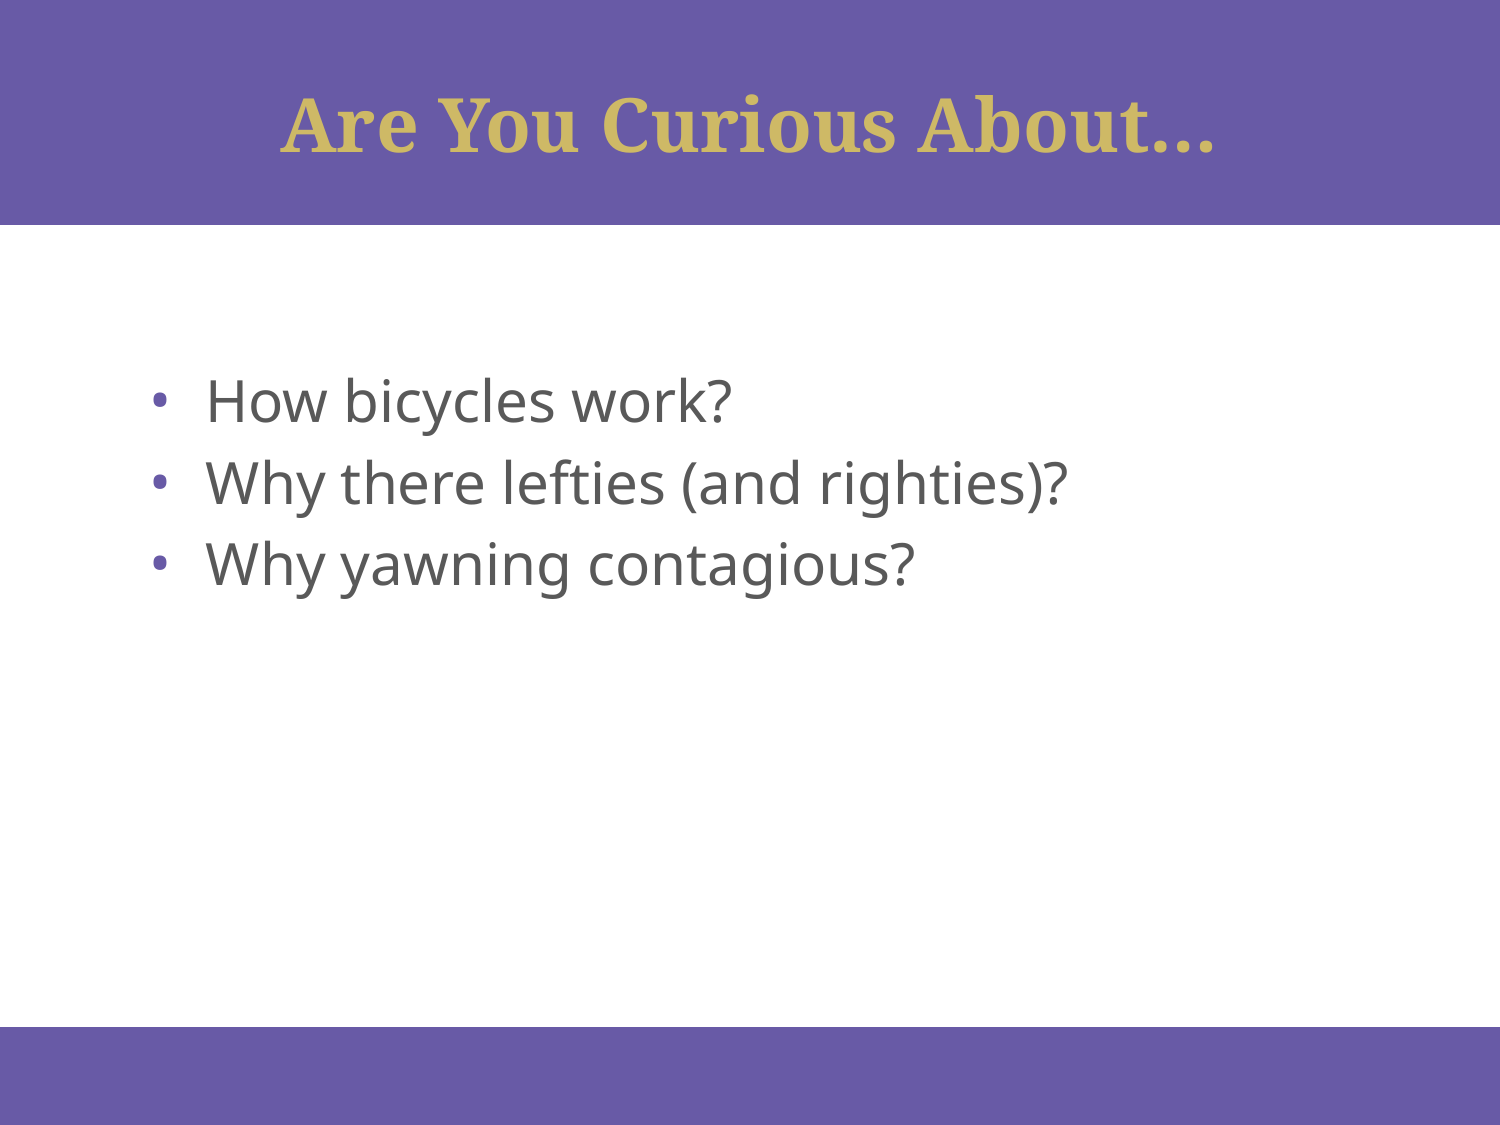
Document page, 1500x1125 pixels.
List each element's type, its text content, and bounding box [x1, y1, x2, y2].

list How bicycles work? Why there lefties (and righties)? Why yawning contagious? [134, 275, 1373, 1032]
title Are You Curious About… [49, 50, 1450, 175]
